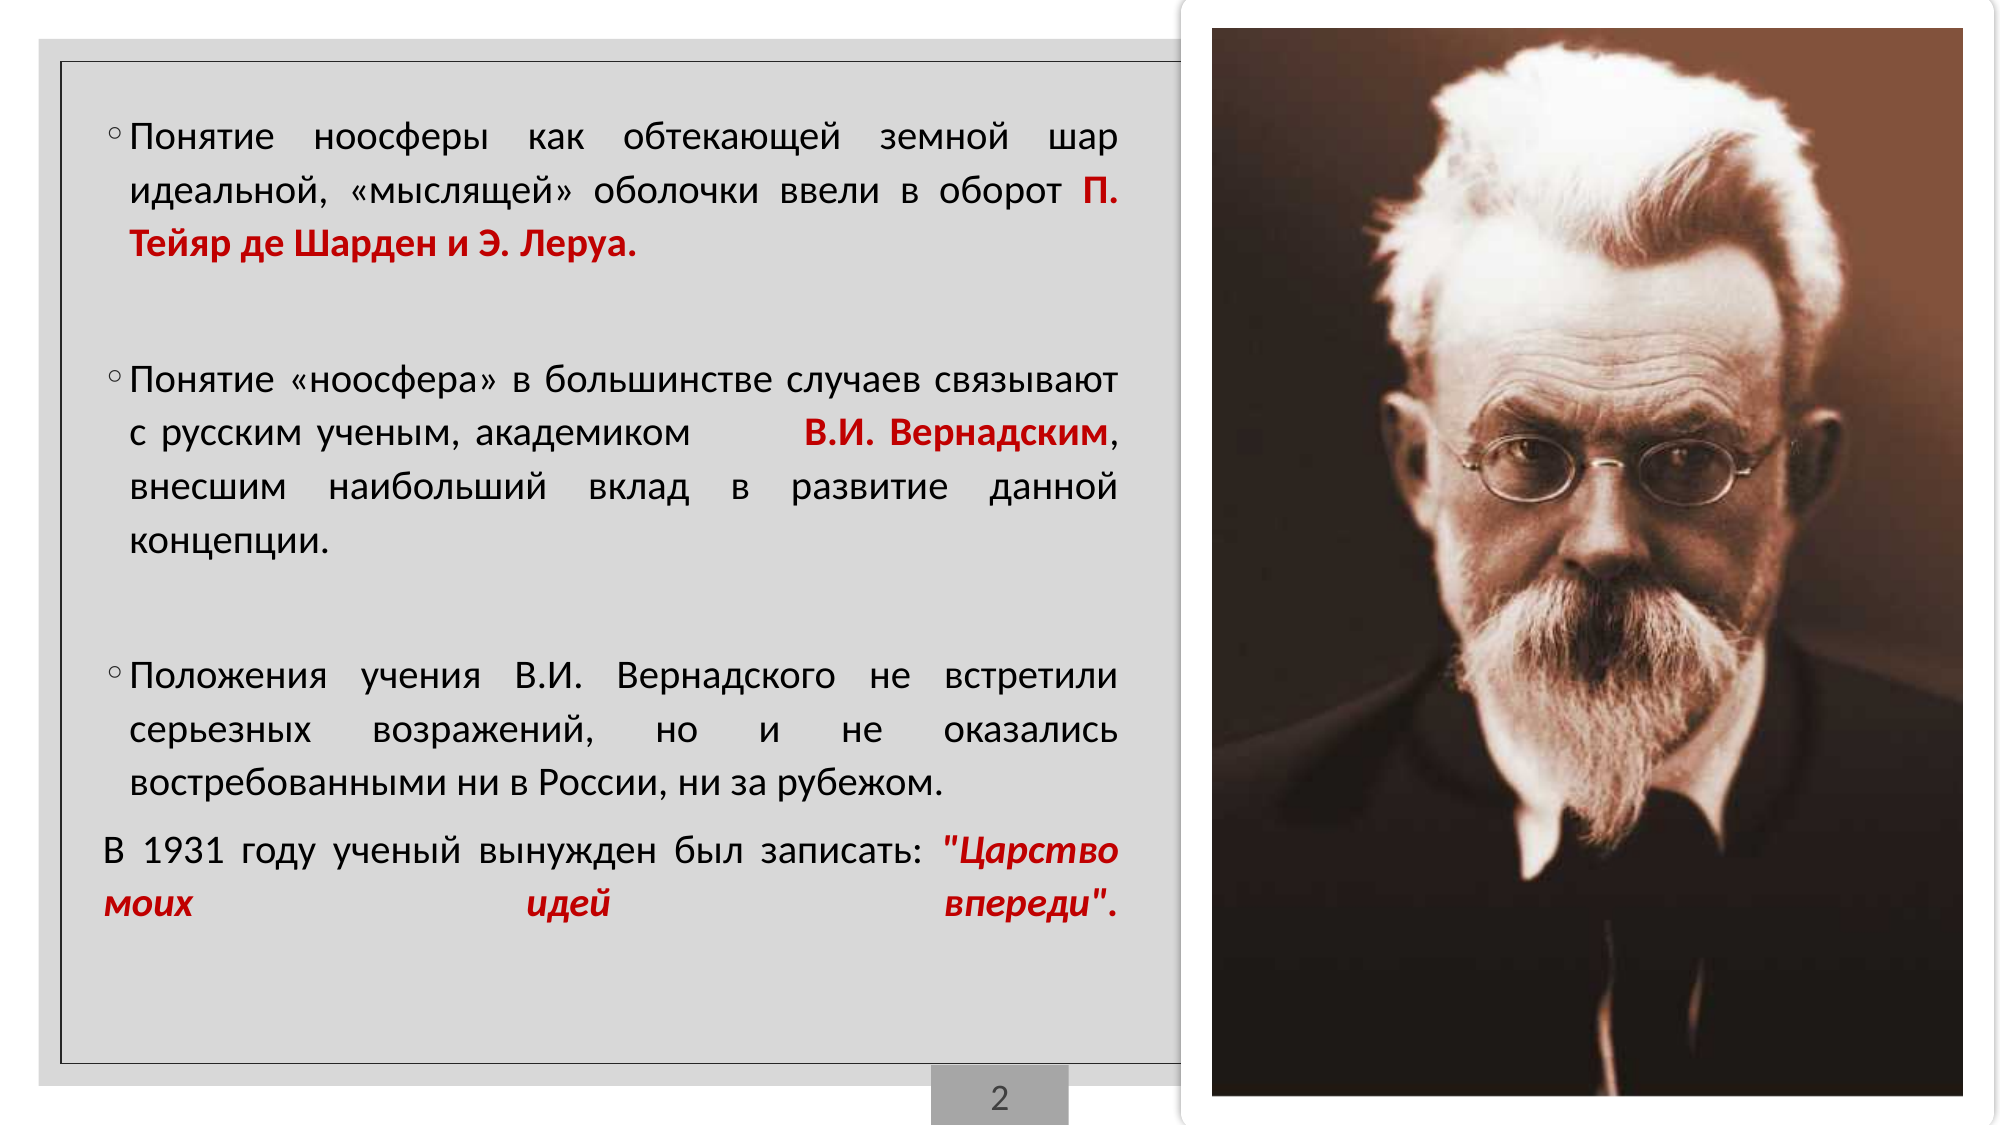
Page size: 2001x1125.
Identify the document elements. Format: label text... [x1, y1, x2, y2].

list Понятие ноосферы как обтекающей земной шар идеальной, «мыслящей» оболочки ввели в оборот П. Тейяр де Шарден и Э. Леруа. Понятие «ноосфера» в большинстве случаев связывают с русским ученым, академиком В.И. Вернадским, внесшим наибольший вклад в развитие данной концепции. Положения учения В.И. Вернадского не встретили серьезных возражений, но и не оказались востребованными ни в России, ни за рубежом. В 1931 году ученый вынужден был записать: "Царство моих идей впереди". [87, 96, 1135, 1025]
slide_number 2 [931, 1065, 1069, 1125]
picture [1212, 27, 1963, 1098]
